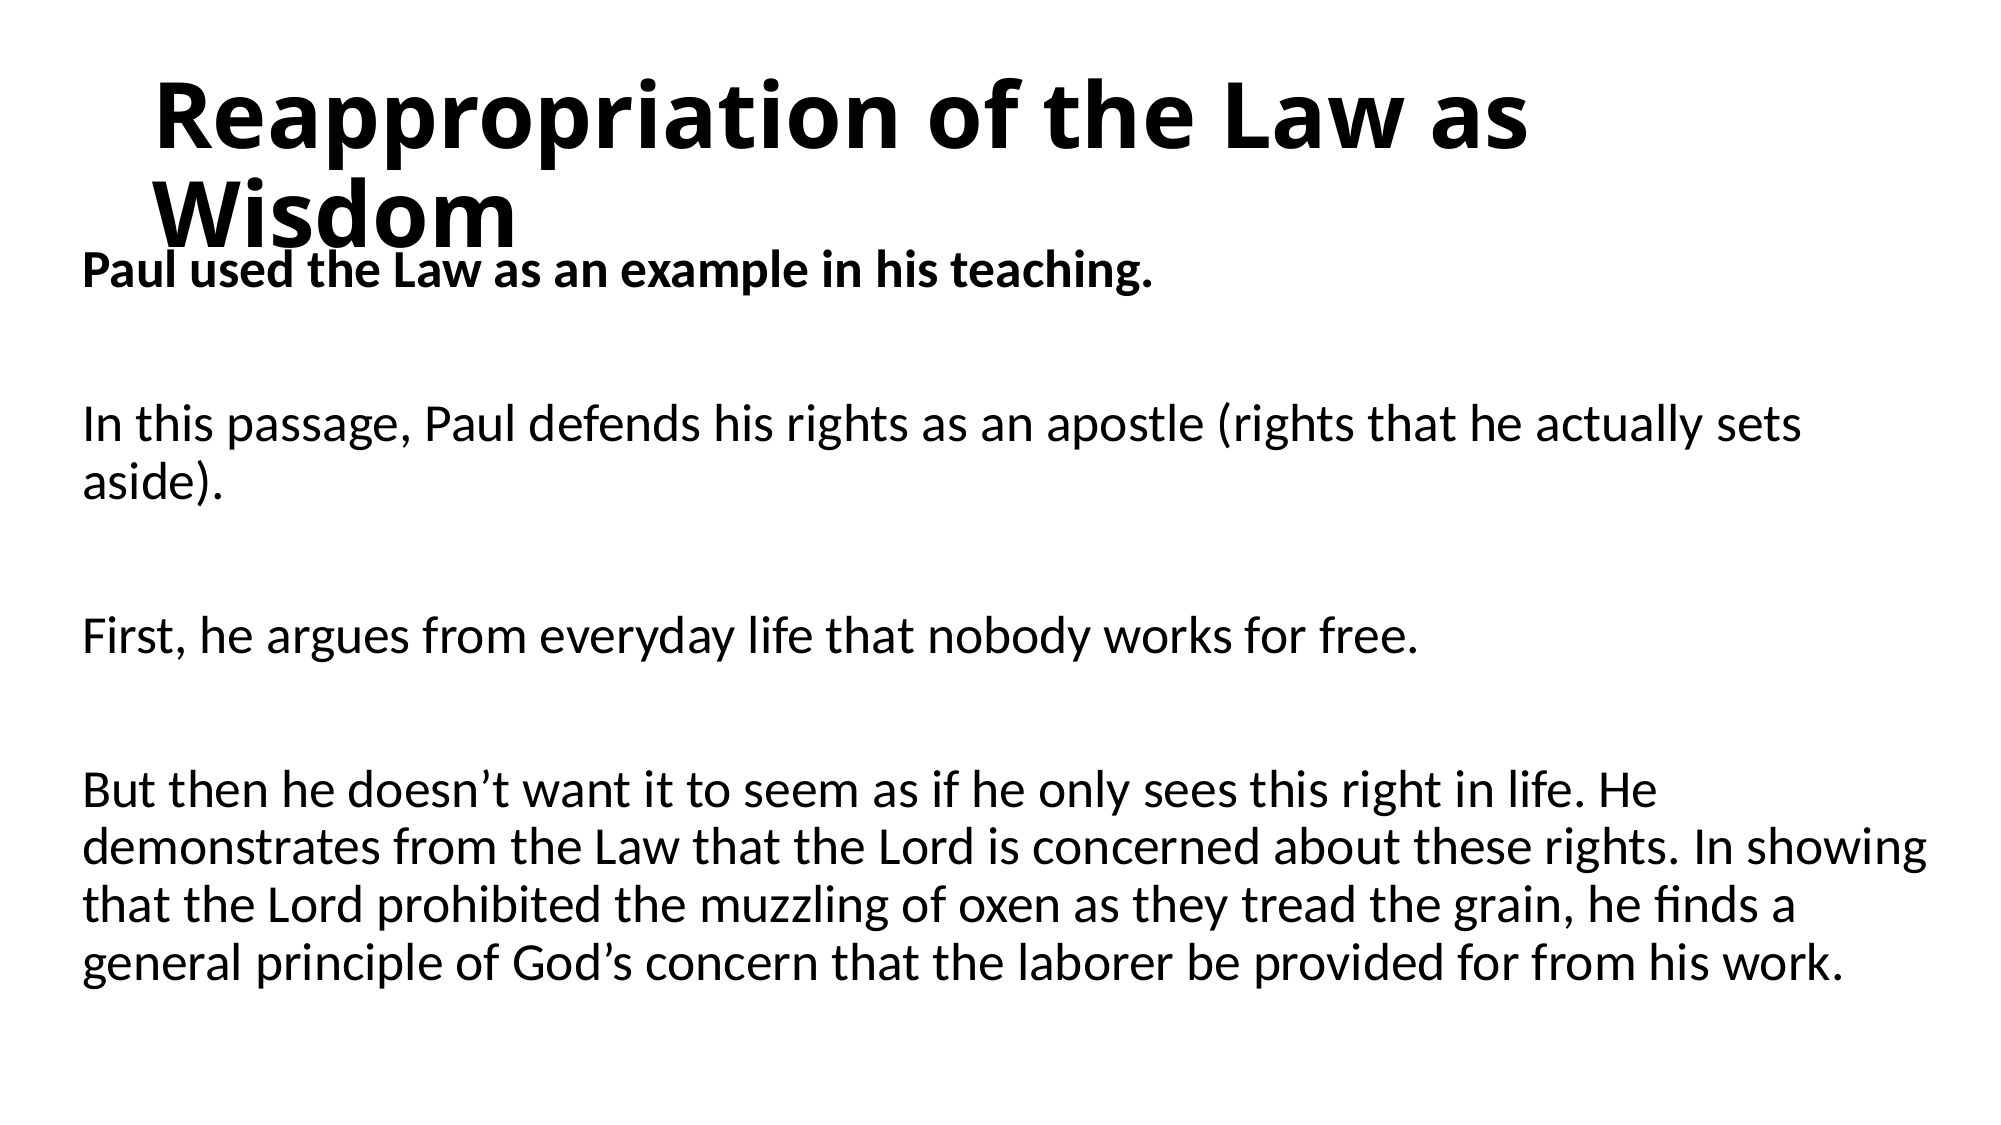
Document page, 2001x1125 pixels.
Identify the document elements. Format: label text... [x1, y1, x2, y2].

title Reappropriation of the Law as Wisdom [137, 59, 1863, 233]
list Paul used the Law as an example in his teaching. In this passage, Paul defends his rights as an apostle (rights that he actually sets aside). First, he argues from everyday life that nobody works for free. But then he doesn’t want it to seem as if he only sees this right in life. He demonstrates from the Law that the Lord is concerned about these rights. In showing that the Lord prohibited the muzzling of oxen as they tread the grain, he finds a general principle of God’s concern that the laborer be provided for from his work. [67, 233, 1946, 1116]
